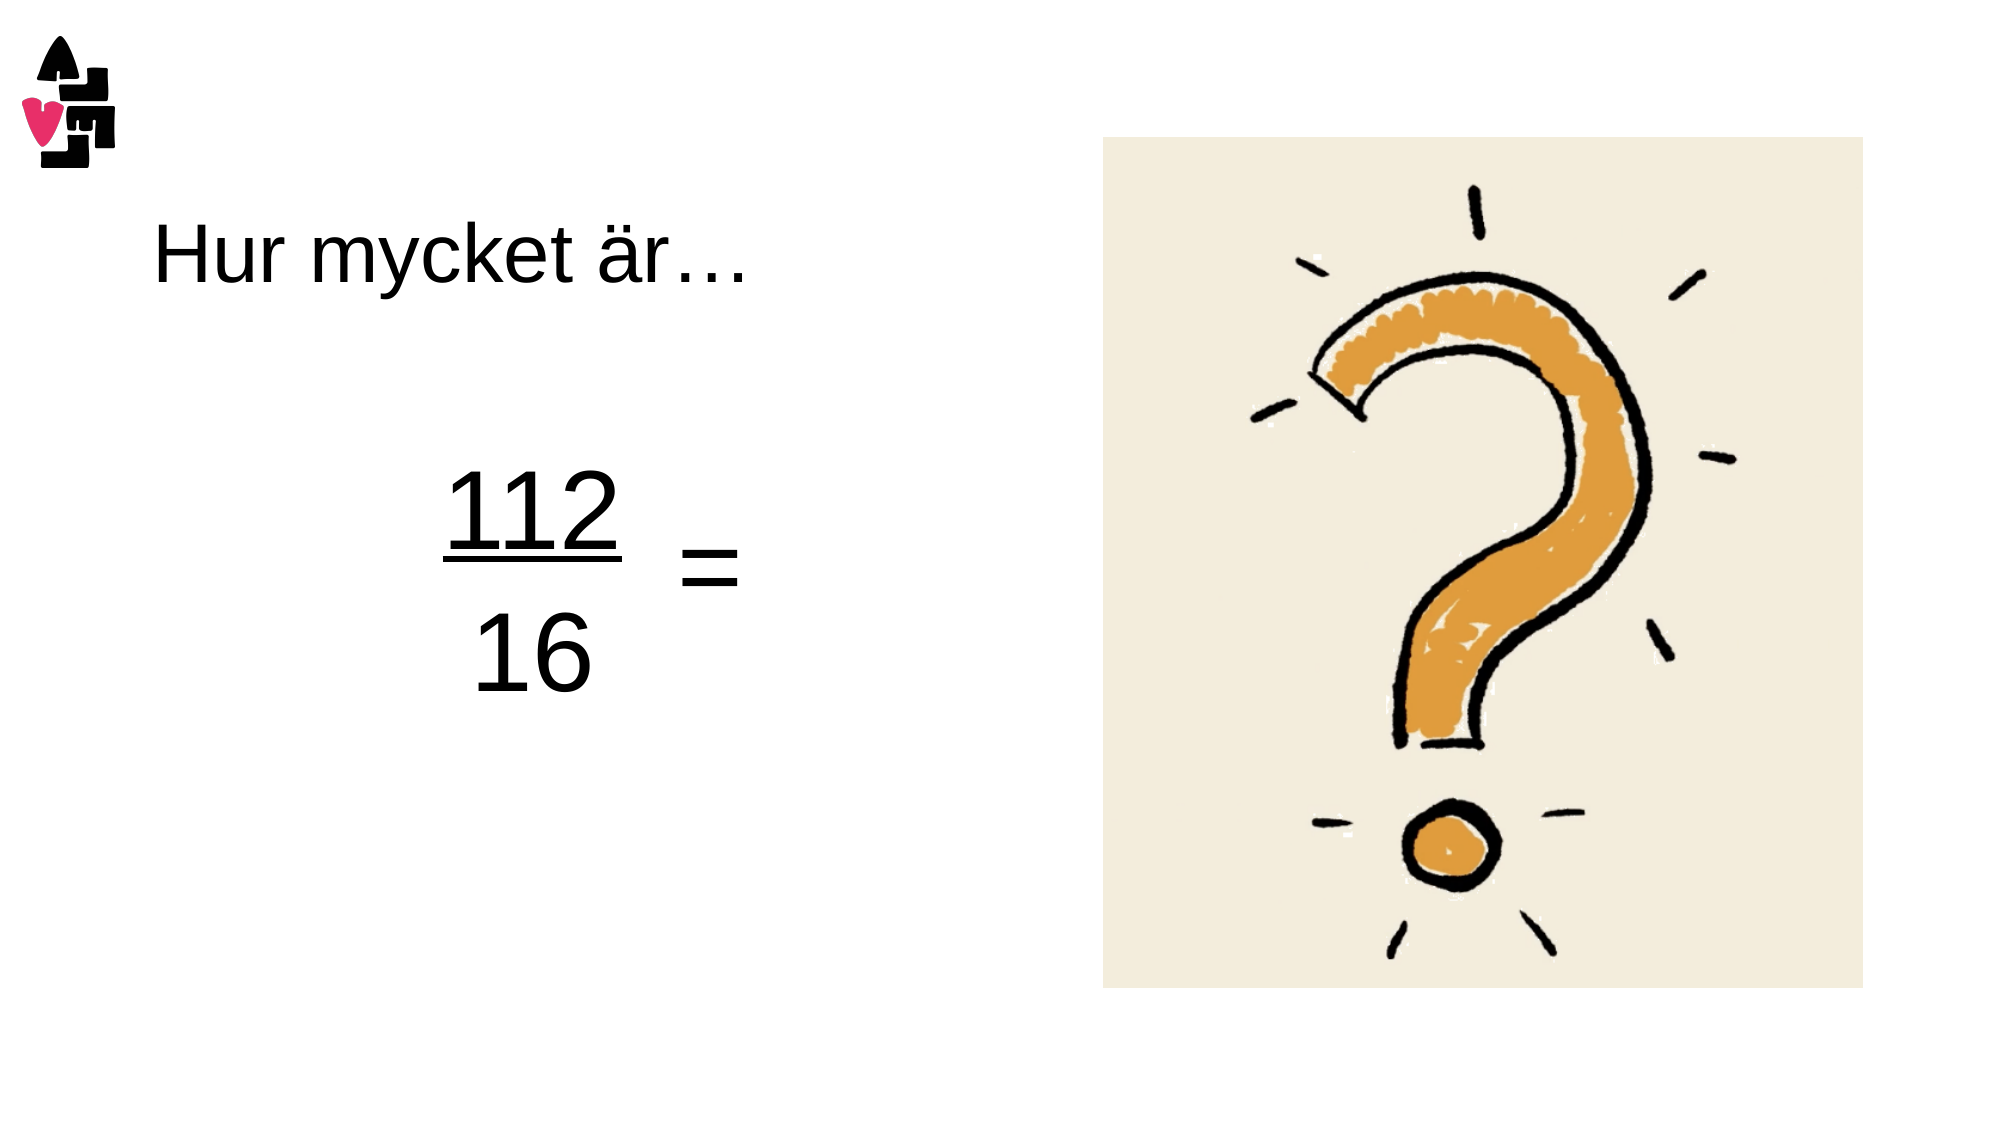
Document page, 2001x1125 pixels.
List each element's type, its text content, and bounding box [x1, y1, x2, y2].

text_box = [620, 500, 801, 718]
picture [22, 36, 115, 168]
title Hur mycket är… [137, 146, 1103, 364]
list 112 16 [244, 444, 821, 934]
picture [1103, 137, 1863, 988]
